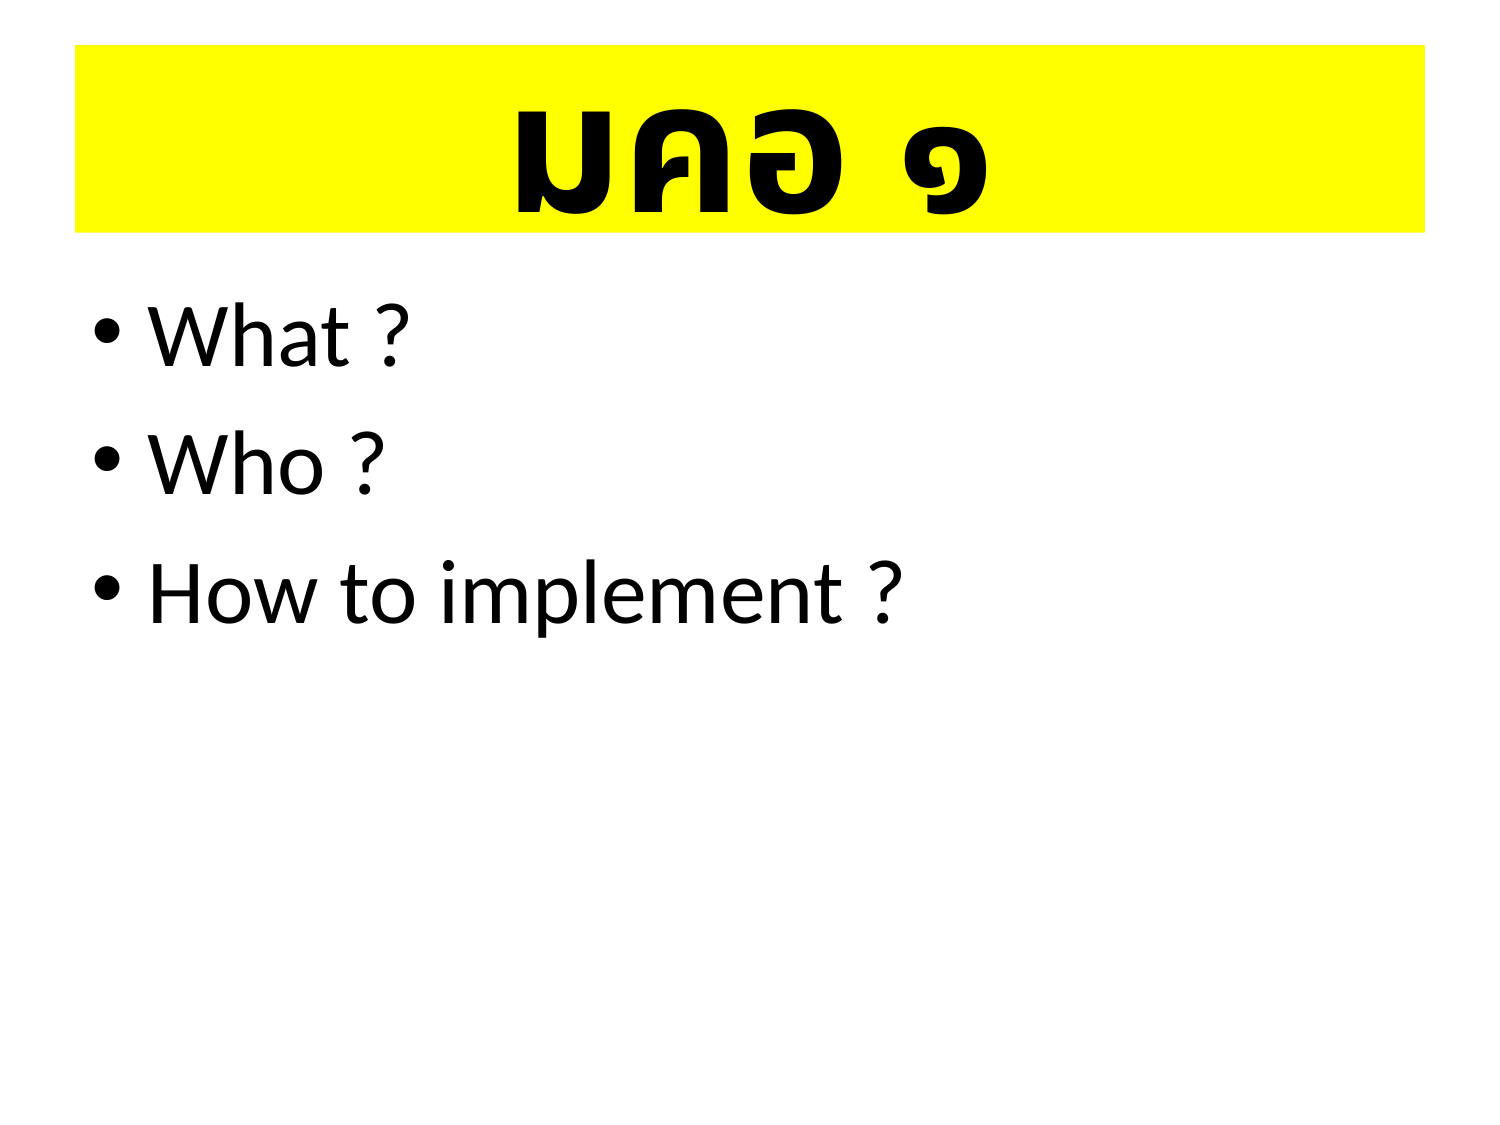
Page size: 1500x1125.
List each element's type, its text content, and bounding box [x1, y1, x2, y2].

title มคอ ๑ [75, 45, 1425, 233]
list What ? Who ? How to implement ? [76, 267, 1427, 1010]
